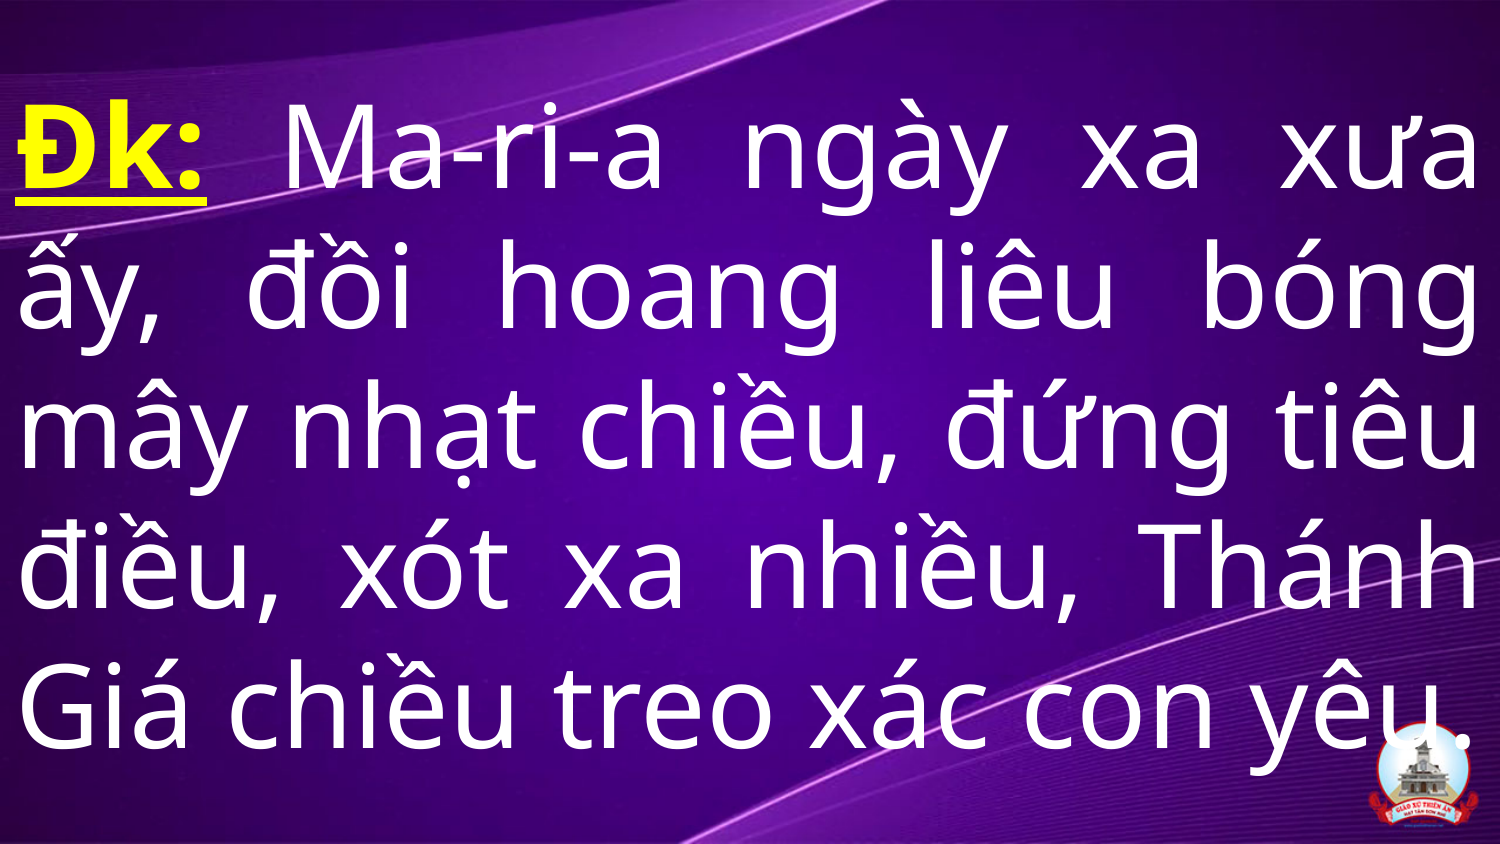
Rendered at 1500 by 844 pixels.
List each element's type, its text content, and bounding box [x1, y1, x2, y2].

title Đk: Ma-ri-a ngày xa xưa ấy, đồi hoang liêu bóng mây nhạt chiều, đứng tiêu điều, xót xa nhiều, Thánh Giá chiều treo xác con yêu. [0, 0, 1500, 844]
